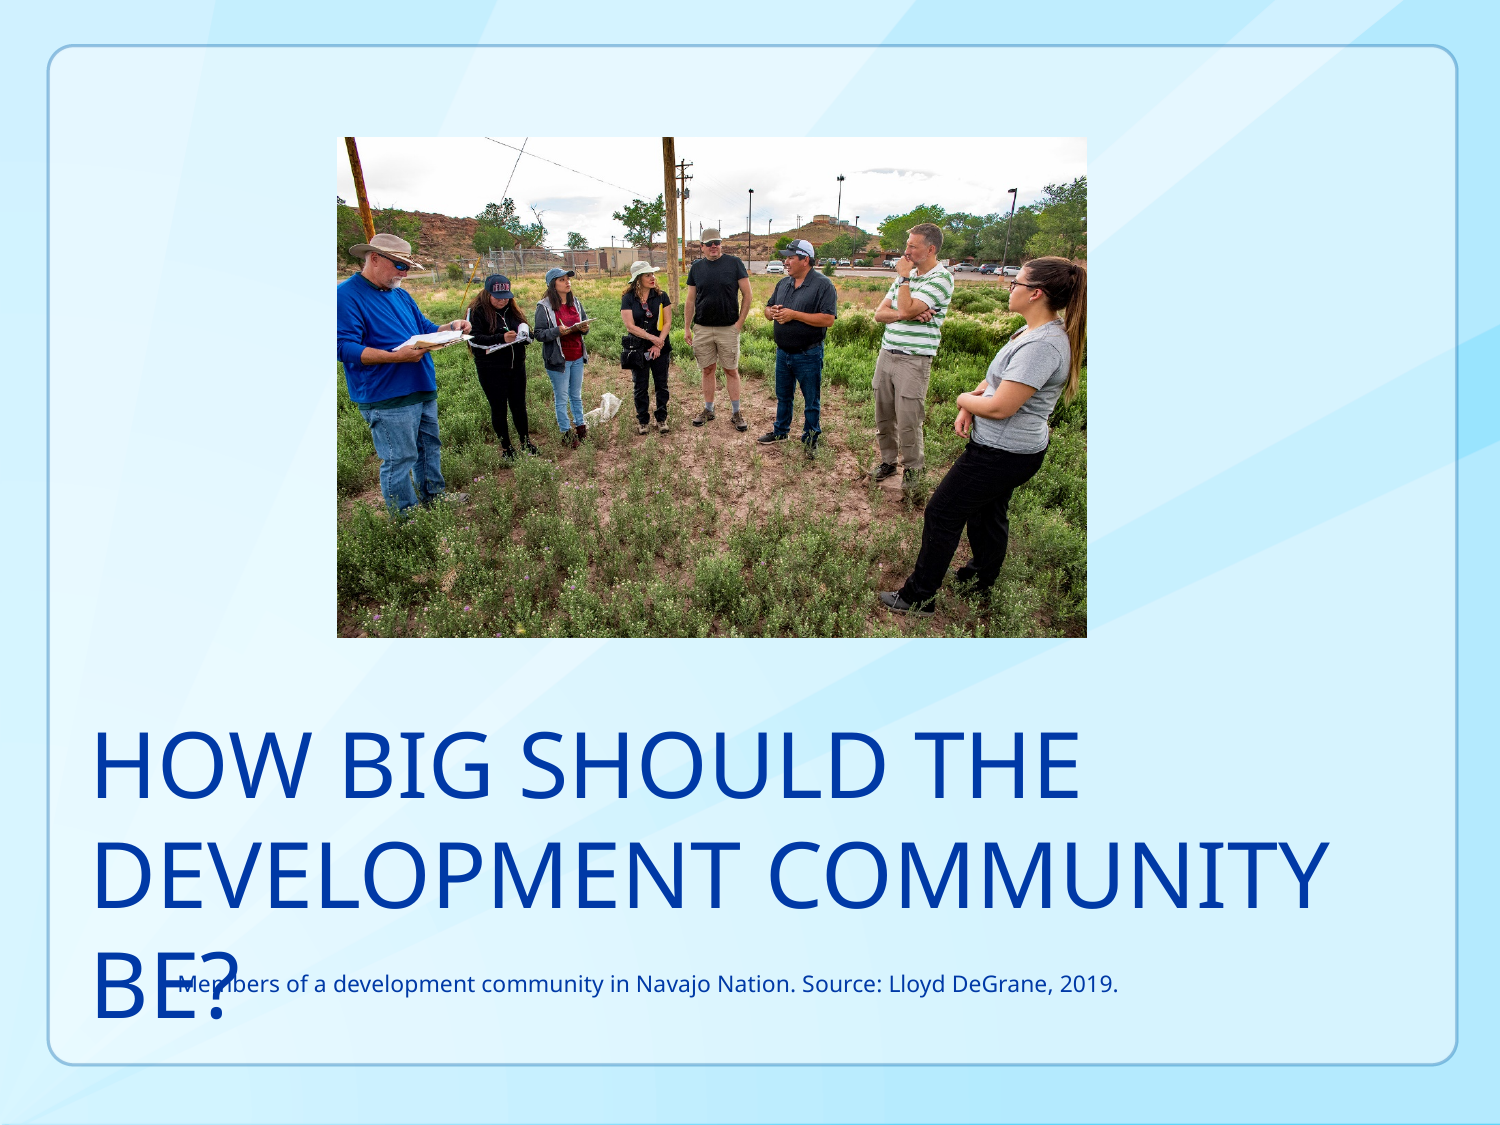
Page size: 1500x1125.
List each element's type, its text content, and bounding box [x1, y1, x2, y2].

text_box Members of a development community in Navajo Nation. Source: Lloyd DeGrane, 2019. [162, 962, 1238, 1005]
text_box HOW BIG SHOULD THE DEVELOPMENT COMMUNITY BE? [74, 699, 1425, 1045]
picture [0, 0, 1500, 1125]
